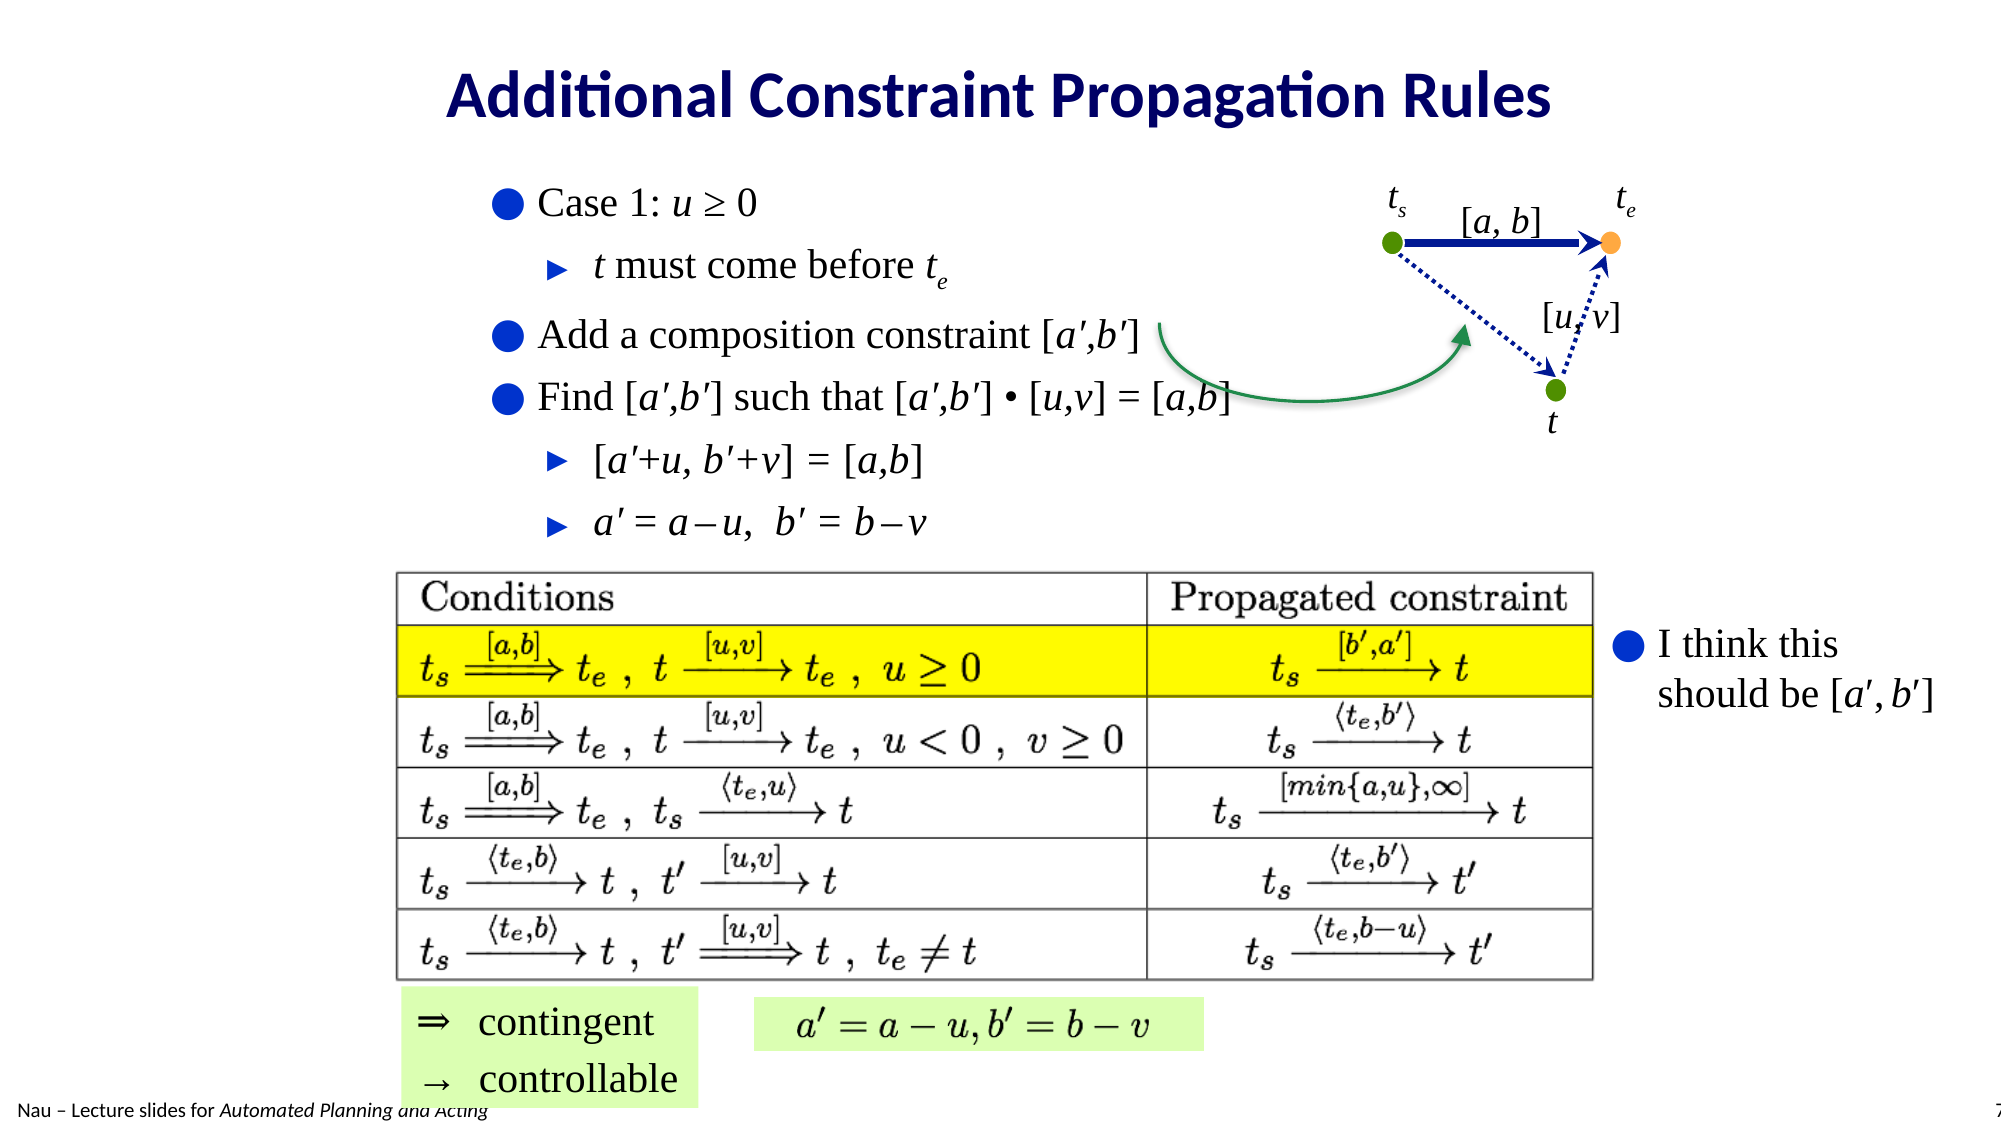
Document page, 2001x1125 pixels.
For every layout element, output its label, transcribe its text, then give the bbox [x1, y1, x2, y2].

list Case 1: u ≥ 0 t must come before te Add a composition constraint [a′,b′] Find [a′,b′] such that [a′,b′] • [u,v] = [a,b] [a′+u, b′+v] = [a,b] a′ = a – u, b′ = b – v [474, 166, 1400, 528]
text_box ts [1372, 162, 1422, 231]
text_box I think this should be [a′, b′] [1606, 608, 1962, 731]
title Additional Constraint Propagation Rules [274, 4, 1726, 139]
text_box ⇒ contingent → controllable [401, 1053, 699, 1108]
text_box te [1600, 162, 1652, 231]
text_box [389, 564, 1602, 1045]
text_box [1380, 187, 1638, 451]
